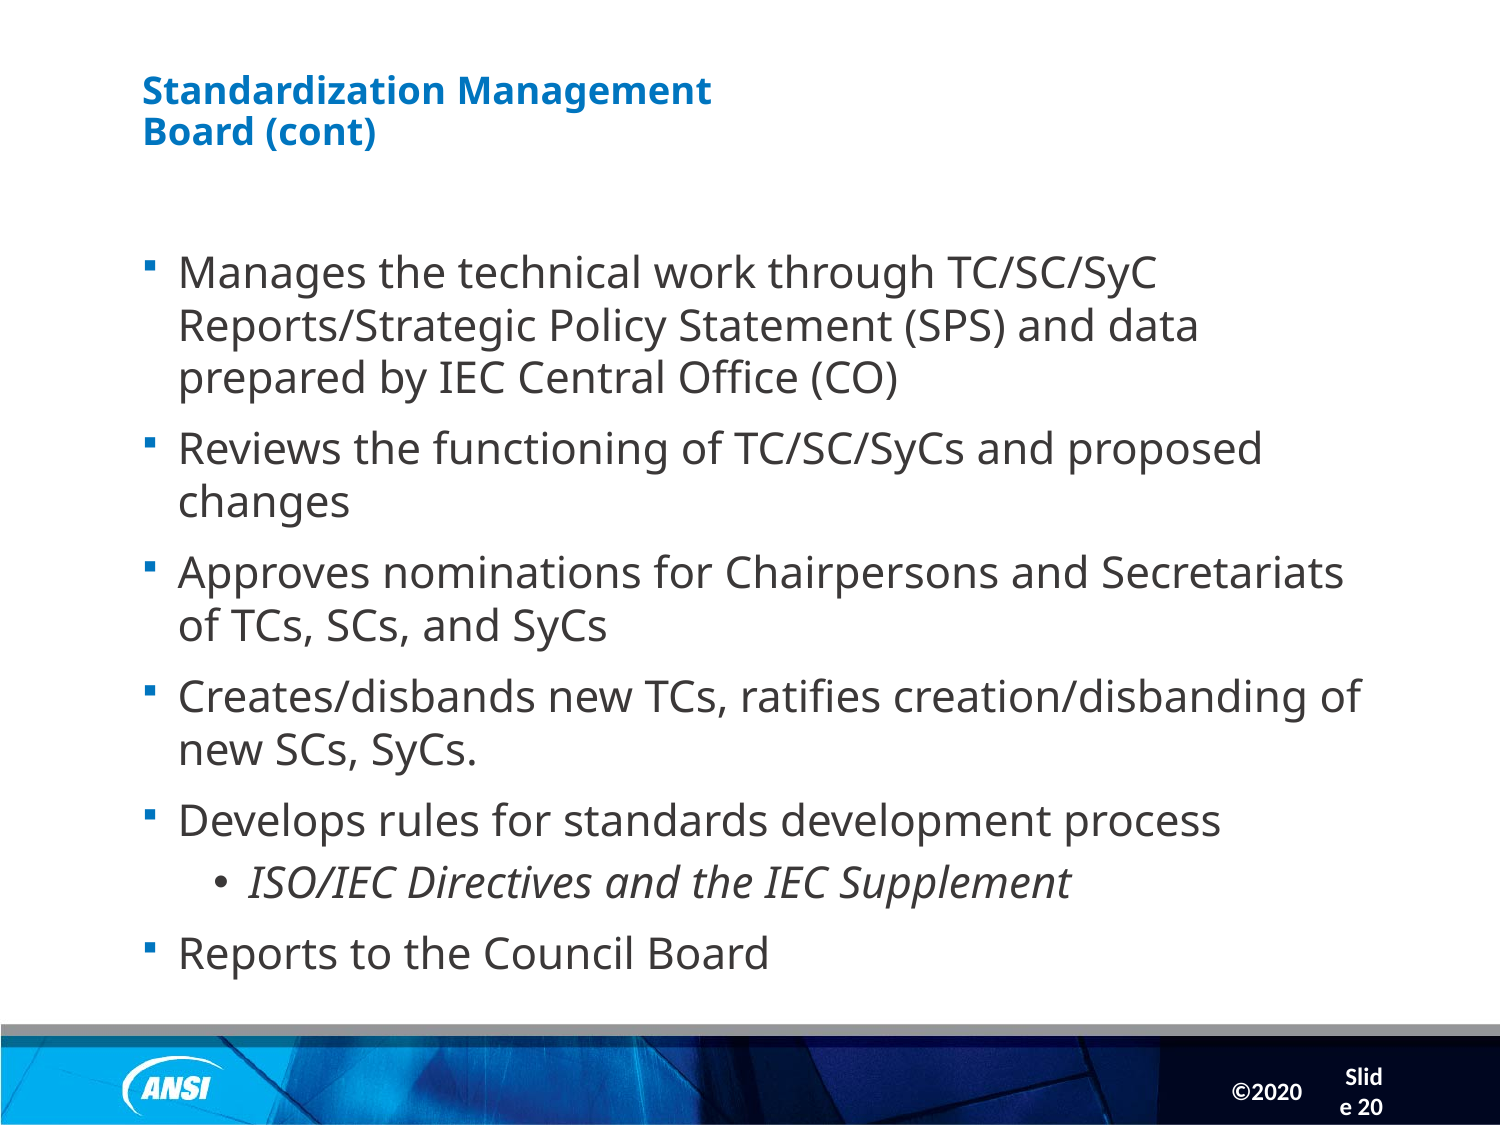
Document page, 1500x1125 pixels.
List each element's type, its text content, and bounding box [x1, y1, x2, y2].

picture [122, 1056, 216, 1112]
slide_number Slide 20 [1322, 1060, 1399, 1121]
picture [0, 0, 1500, 1125]
title Standardization Management Board (cont) [127, 63, 1384, 163]
picture [141, 1076, 210, 1100]
list Manages the technical work through TC/SC/SyC Reports/Strategic Policy Statement (SPS) and data prepared by IEC Central Office (CO) Reviews the functioning of TC/SC/SyCs and proposed changes Approves nominations for Chairpersons and Secretariats of TCs, SCs, and SyCs Creates/disbands new TCs, ratifies creation/disbanding of new SCs, SyCs. Develops rules for standards development process ISO/IEC Directives and the IEC Supplement Reports to the Council Board [127, 236, 1384, 988]
